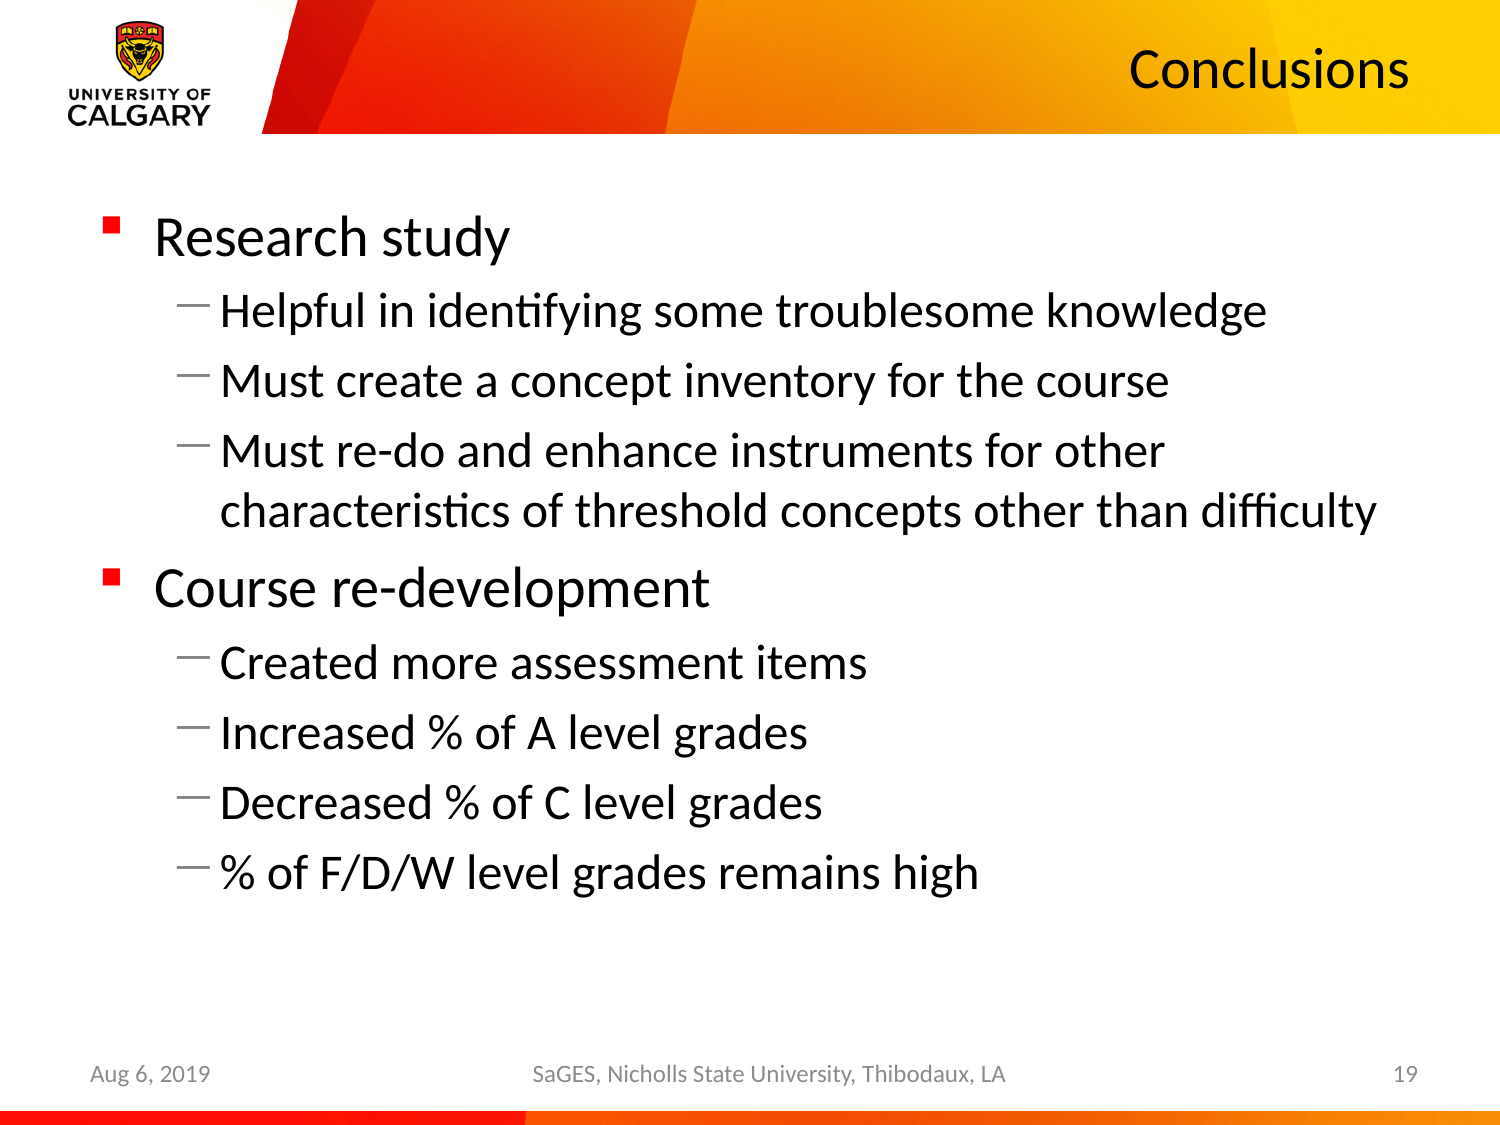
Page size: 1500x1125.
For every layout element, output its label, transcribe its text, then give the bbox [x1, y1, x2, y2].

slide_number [75, 1042, 247, 1103]
picture [0, 0, 1500, 1125]
slide_number 19 [1291, 1042, 1434, 1103]
title Conclusions [219, 0, 1425, 131]
list Research study Helpful in identifying some troublesome knowledge Must create a concept inventory for the course Must re-do and enhance instruments for other characteristics of threshold concepts other than difficulty Course re-development Created more assessment items Increased % of A level grades Decreased % of C level grades % of F/D/W level grades remains high [83, 190, 1434, 1005]
footer SaGES, Nicholls State University, Thibodaux, LA [333, 1042, 1207, 1103]
